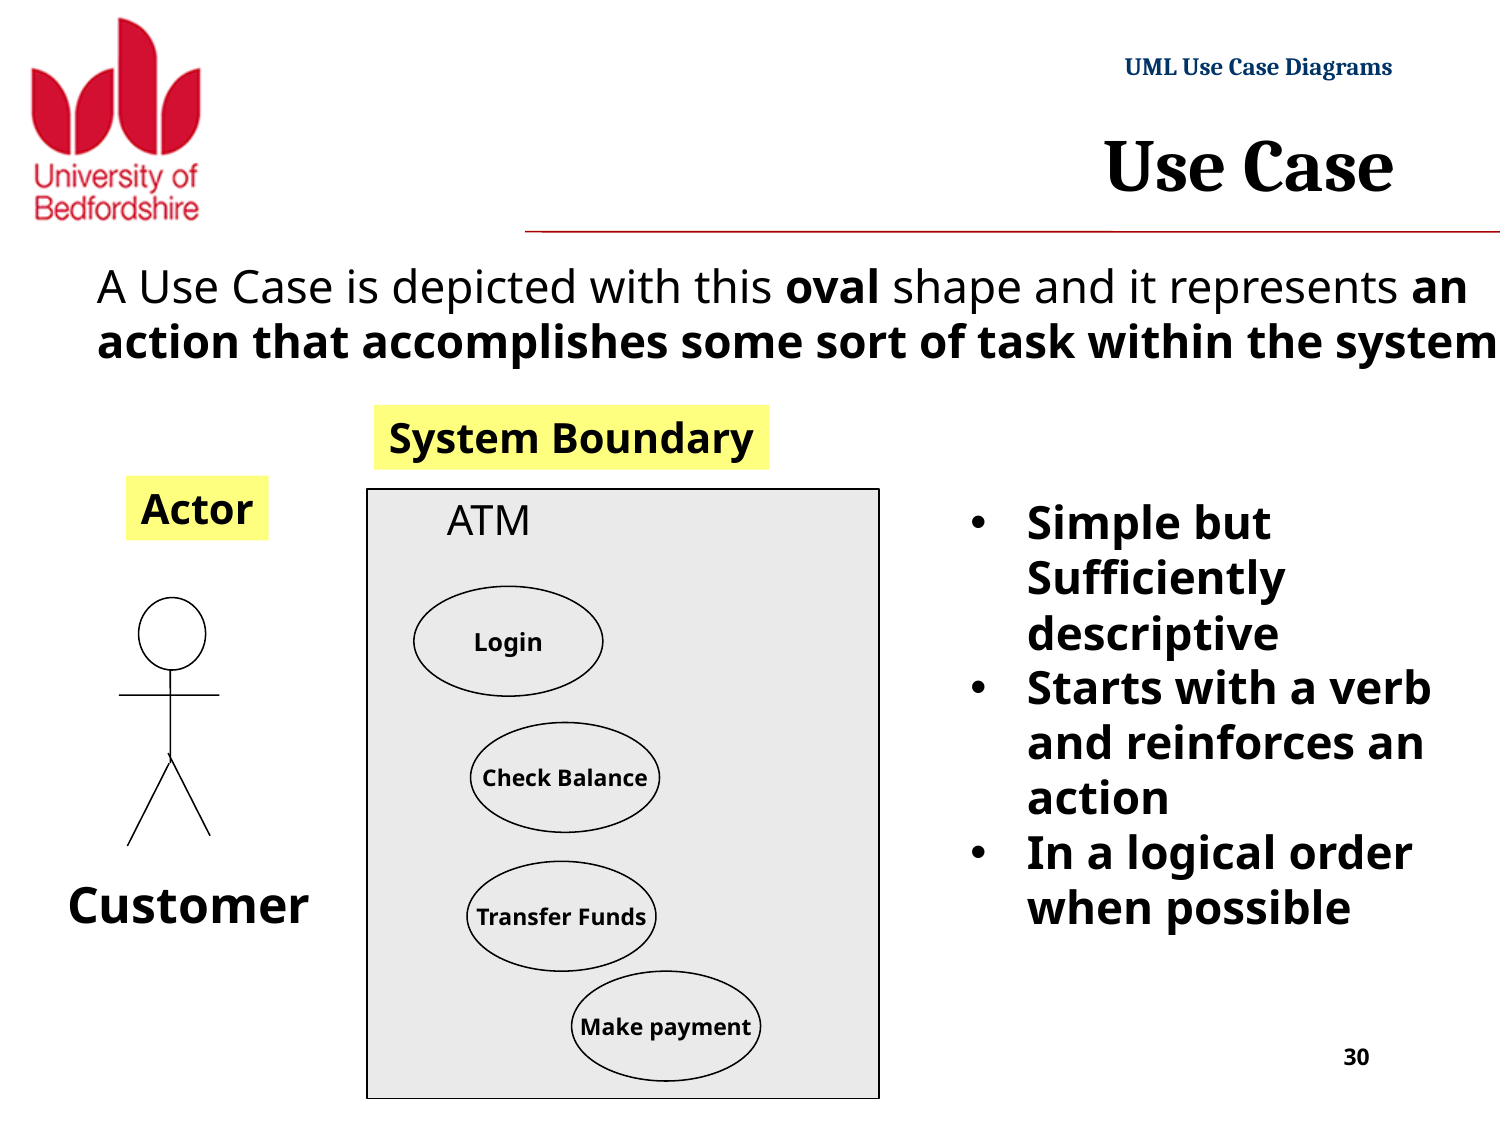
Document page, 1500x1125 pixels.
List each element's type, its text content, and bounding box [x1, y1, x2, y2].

picture [0, 0, 237, 236]
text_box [118, 597, 220, 847]
text_box Actor [126, 475, 269, 541]
text_box Make payment [571, 971, 761, 1082]
text_box Transfer Funds [467, 861, 656, 972]
title Use Case [261, 105, 1411, 218]
text_box [367, 488, 880, 1099]
text_box Login [413, 586, 603, 697]
text_box A Use Case is depicted with this oval shape and it represents an action that accomplishes some sort of task within the system. [82, 250, 1500, 376]
text_box System Boundary [374, 404, 770, 470]
text_box Check Balance [470, 722, 660, 833]
text_box Simple but Sufficiently descriptive Starts with a verb and reinforces an action In a logical order when possible [955, 486, 1459, 942]
text_box Customer [52, 866, 326, 941]
text_box ATM [432, 486, 547, 552]
